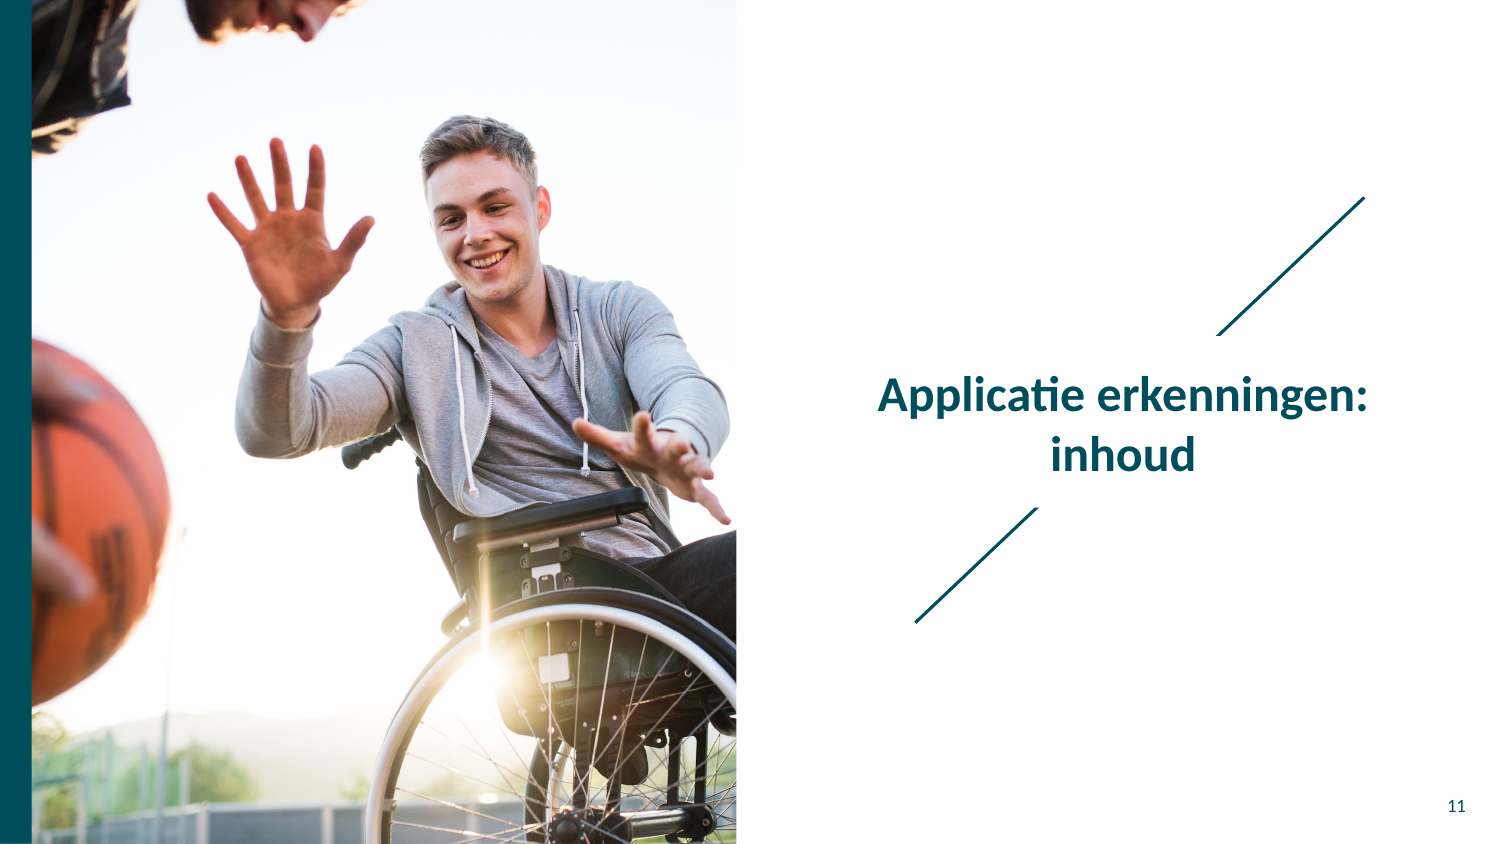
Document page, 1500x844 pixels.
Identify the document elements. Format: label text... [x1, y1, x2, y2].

slide_number 11 [1391, 779, 1482, 844]
picture [32, 0, 737, 844]
title Applicatie erkenningen: inhoud [791, 336, 1456, 508]
